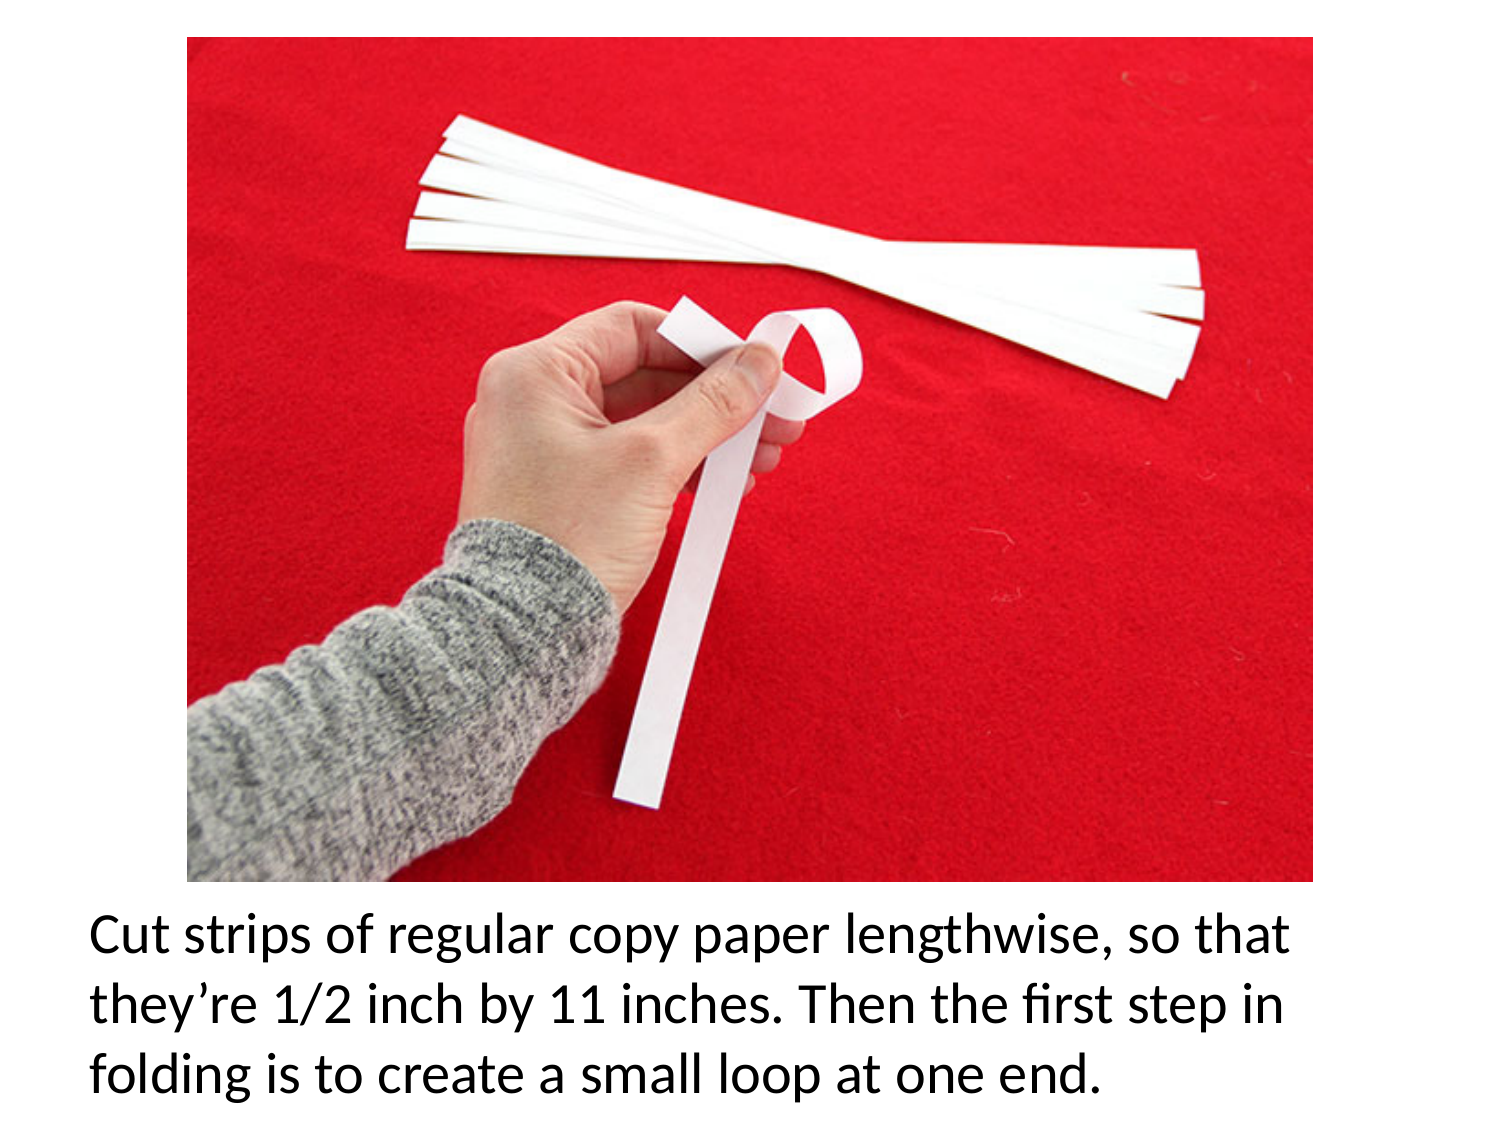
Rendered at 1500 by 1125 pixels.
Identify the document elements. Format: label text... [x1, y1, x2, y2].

text_box Cut strips of regular copy paper lengthwise, so that they’re 1/2 inch by 11 inches. Then the first step in folding is to create a small loop at one end. [75, 887, 1400, 1113]
picture [187, 37, 1313, 882]
